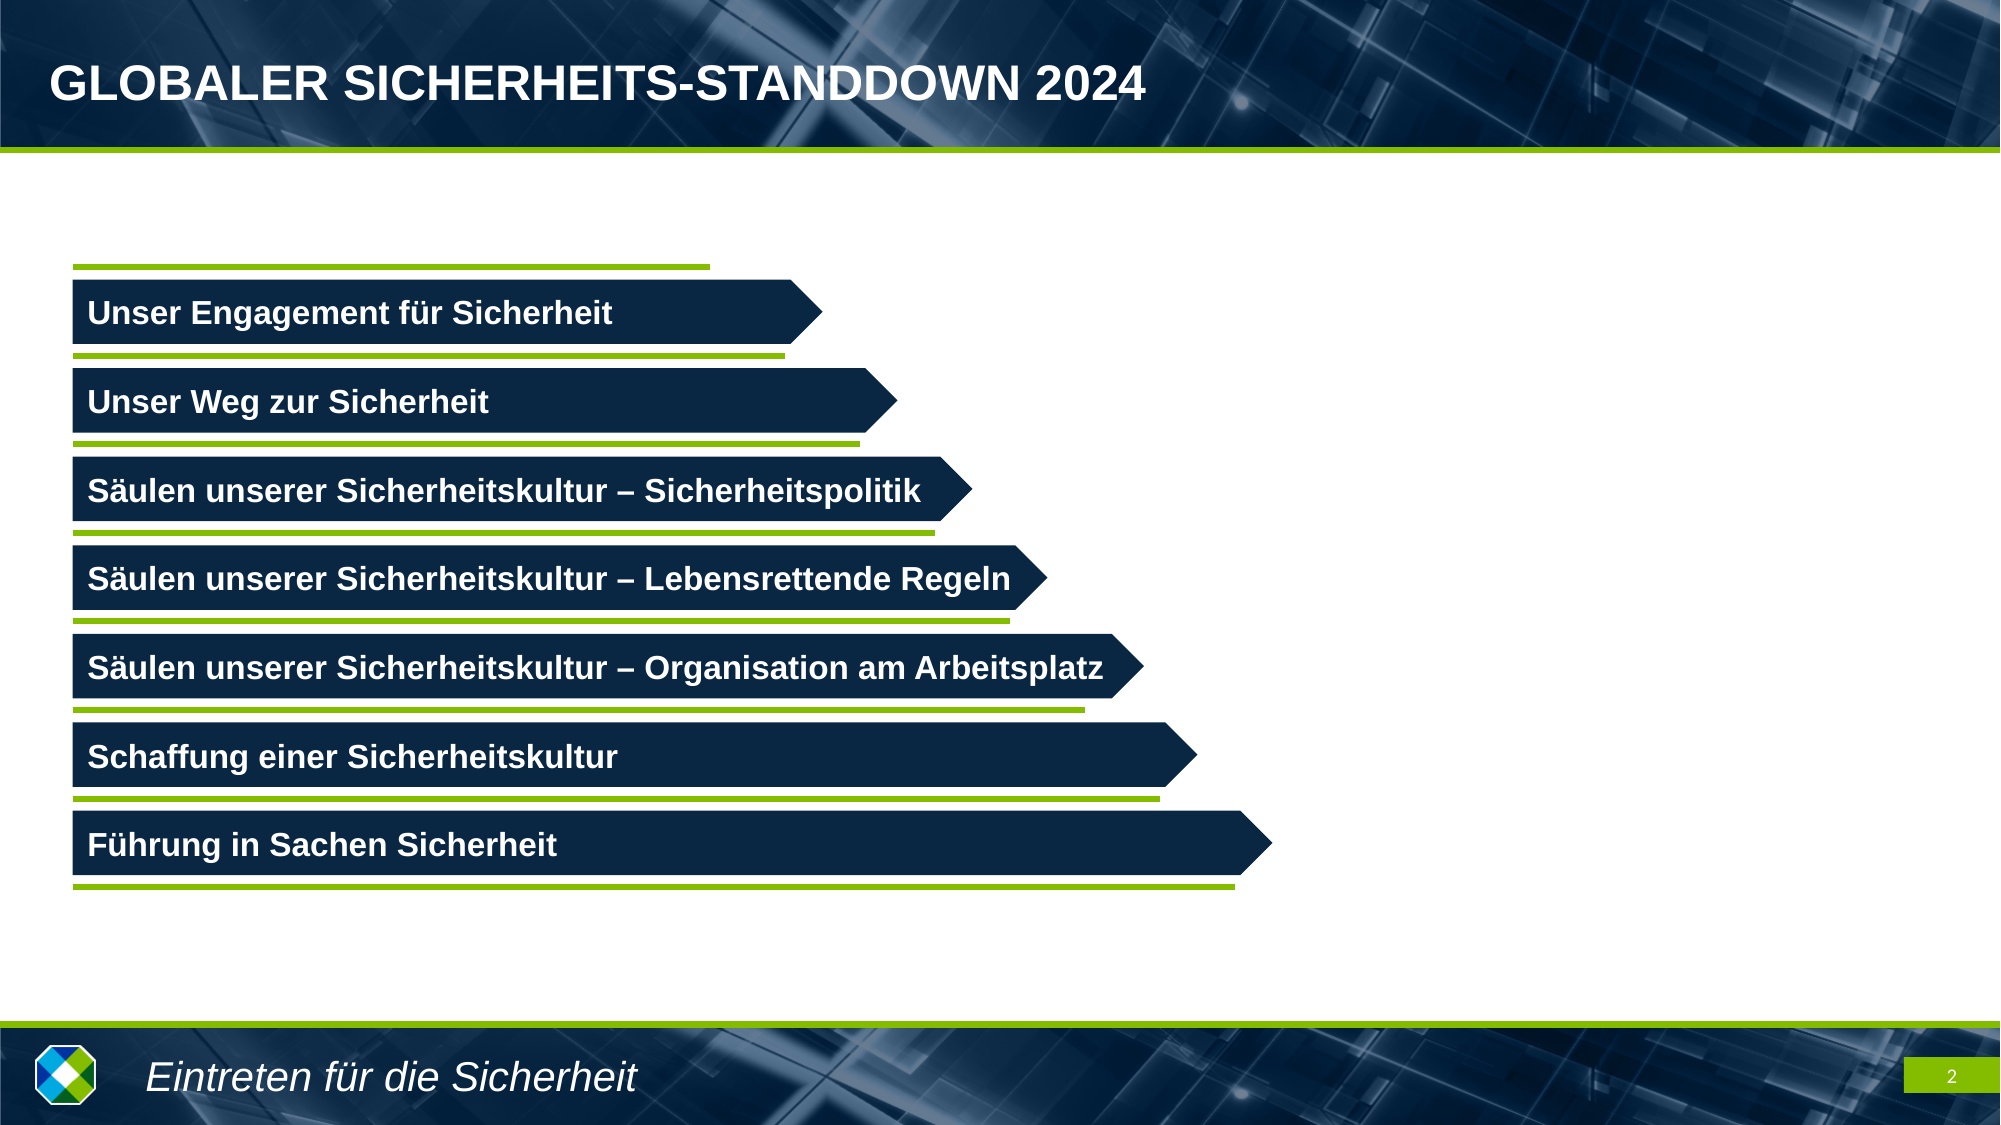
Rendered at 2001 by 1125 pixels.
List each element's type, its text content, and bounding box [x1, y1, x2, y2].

text_box Schaffung einer Sicherheitskultur [71, 721, 1199, 789]
text_box Unser Weg zur Sicherheit [71, 367, 899, 434]
text_box Unser Engagement für Sicherheit [71, 278, 824, 346]
picture [0, 0, 2000, 147]
text_box Säulen unserer Sicherheitskultur – Lebensrettende Regeln [71, 544, 1049, 611]
text_box Säulen unserer Sicherheitskultur – Organisation am Arbeitsplatz [71, 632, 1146, 700]
picture [0, 1028, 2000, 1125]
text_box Führung in Sachen Sicherheit [71, 809, 1274, 877]
text_box Säulen unserer Sicherheitskultur – Sicherheitspolitik [71, 455, 974, 523]
